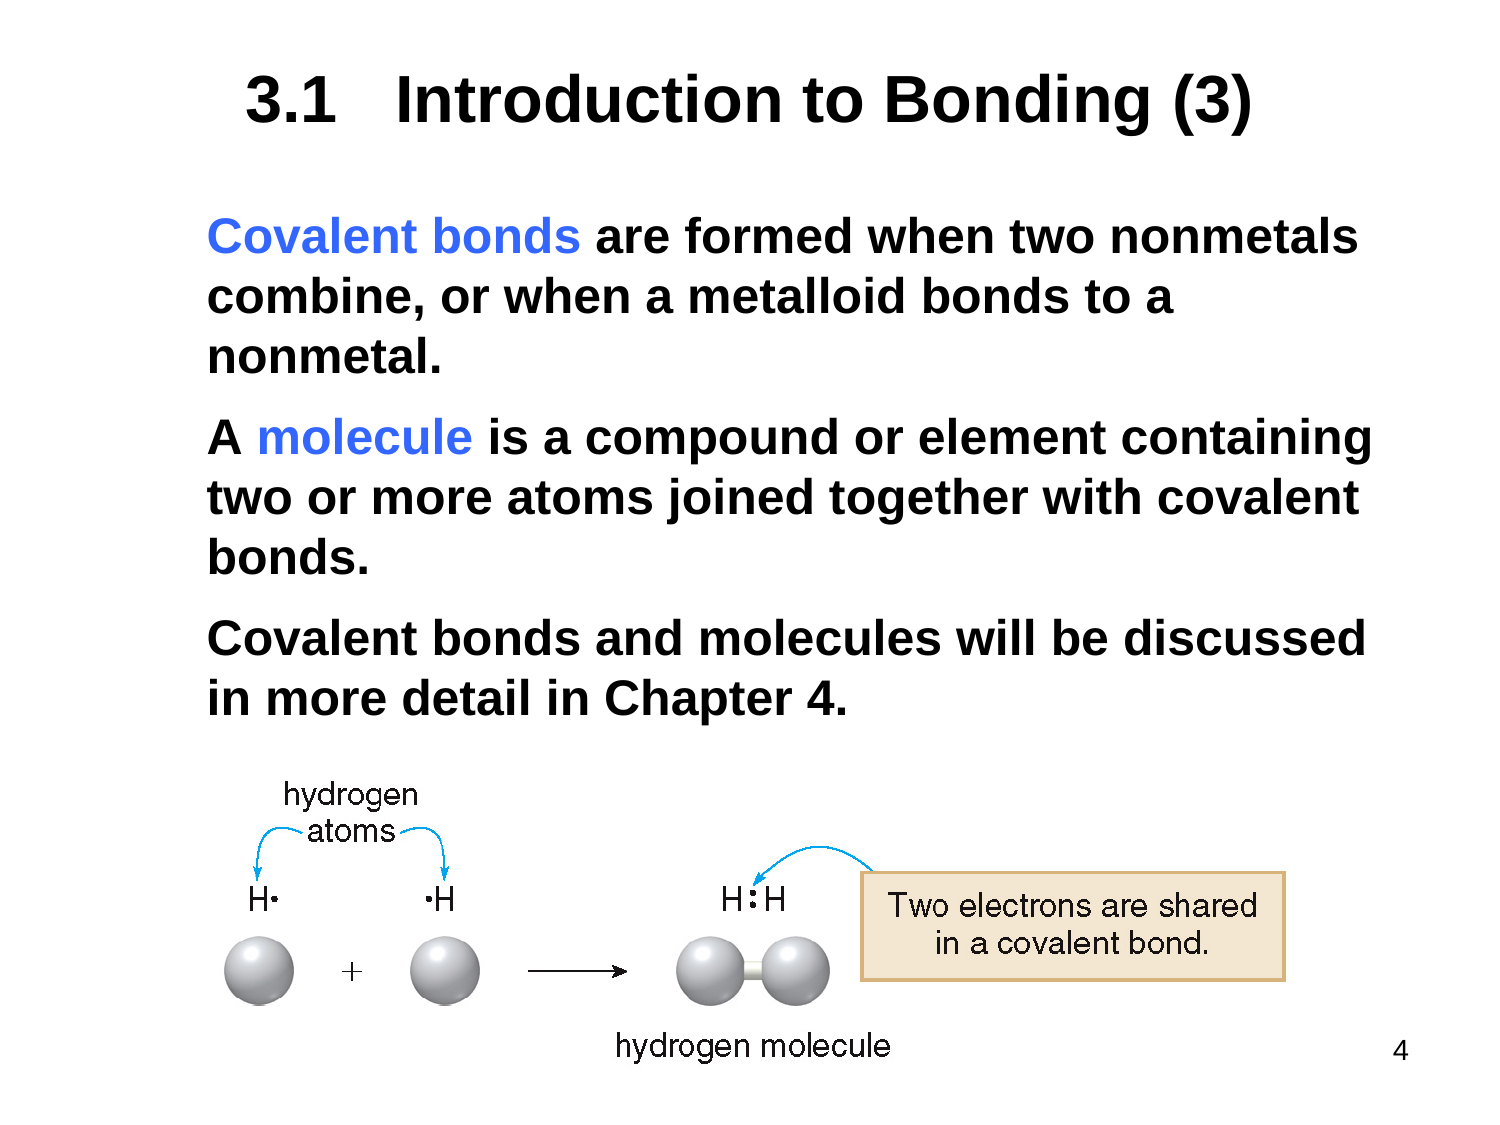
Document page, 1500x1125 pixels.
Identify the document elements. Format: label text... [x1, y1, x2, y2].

title 3.1 Introduction to Bonding (3) [184, 47, 1316, 144]
list Covalent bonds are formed when two nonmetals combine, or when a metalloid bonds to a nonmetal. A molecule is a compound or element containing two or more atoms joined together with covalent bonds. Covalent bonds and molecules will be discussed in more detail in Chapter 4. [191, 196, 1433, 752]
picture [194, 730, 1306, 1083]
